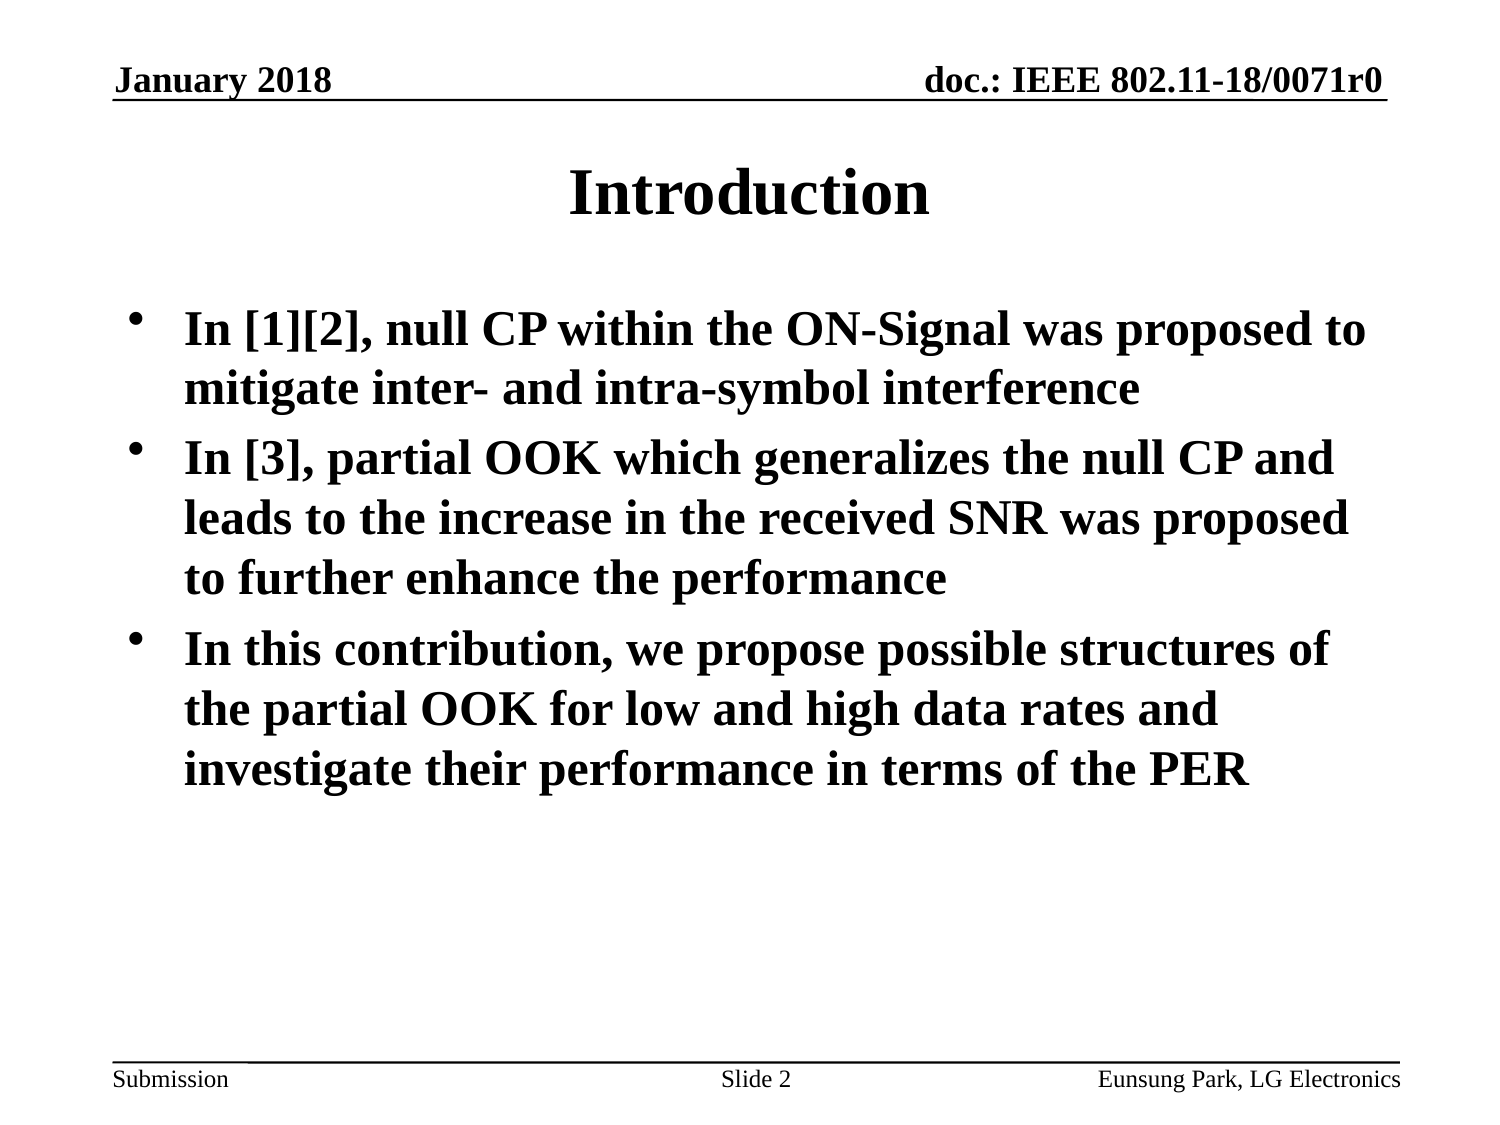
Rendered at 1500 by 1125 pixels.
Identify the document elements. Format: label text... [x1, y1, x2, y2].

slide_number Slide 2 [712, 1061, 800, 1093]
title Introduction [112, 112, 1388, 263]
footer Eunsung Park, LG Electronics [1038, 1061, 1402, 1093]
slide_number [114, 54, 335, 101]
list In [1][2], null CP within the ON-Signal was proposed to mitigate inter- and intra-symbol interference In [3], partial OOK which generalizes the null CP and leads to the increase in the received SNR was proposed to further enhance the performance In this contribution, we propose possible structures of the partial OOK for low and high data rates and investigate their performance in terms of the PER [112, 287, 1388, 1000]
